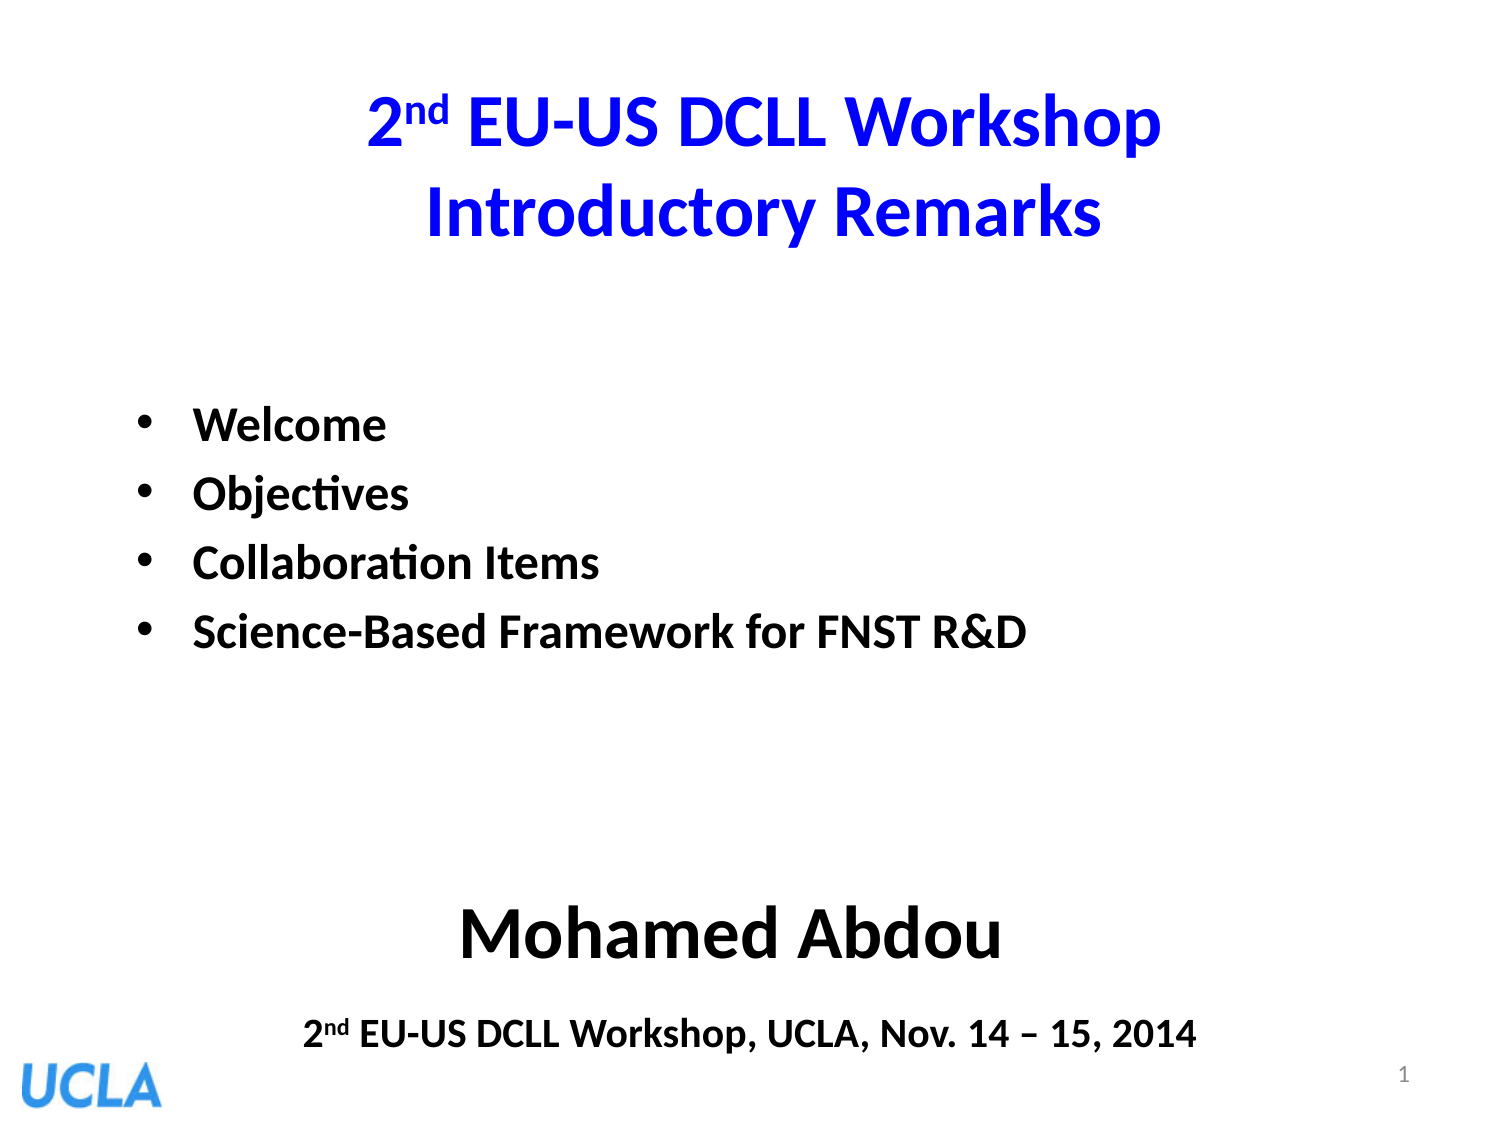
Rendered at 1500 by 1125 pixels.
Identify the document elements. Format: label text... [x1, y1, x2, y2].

slide_number 1 [1074, 1042, 1425, 1103]
picture [22, 1062, 163, 1110]
text_box Mohamed Abdou [87, 843, 1375, 1013]
text_box 2nd EU-US DCLL Workshop, UCLA, Nov. 14 – 15, 2014 [237, 1013, 1263, 1075]
text_box Welcome Objectives Collaboration Items Science-Based Framework for FNST R&D [121, 374, 1409, 666]
title 2nd EU-US DCLL Workshop Introductory Remarks [120, 37, 1409, 375]
